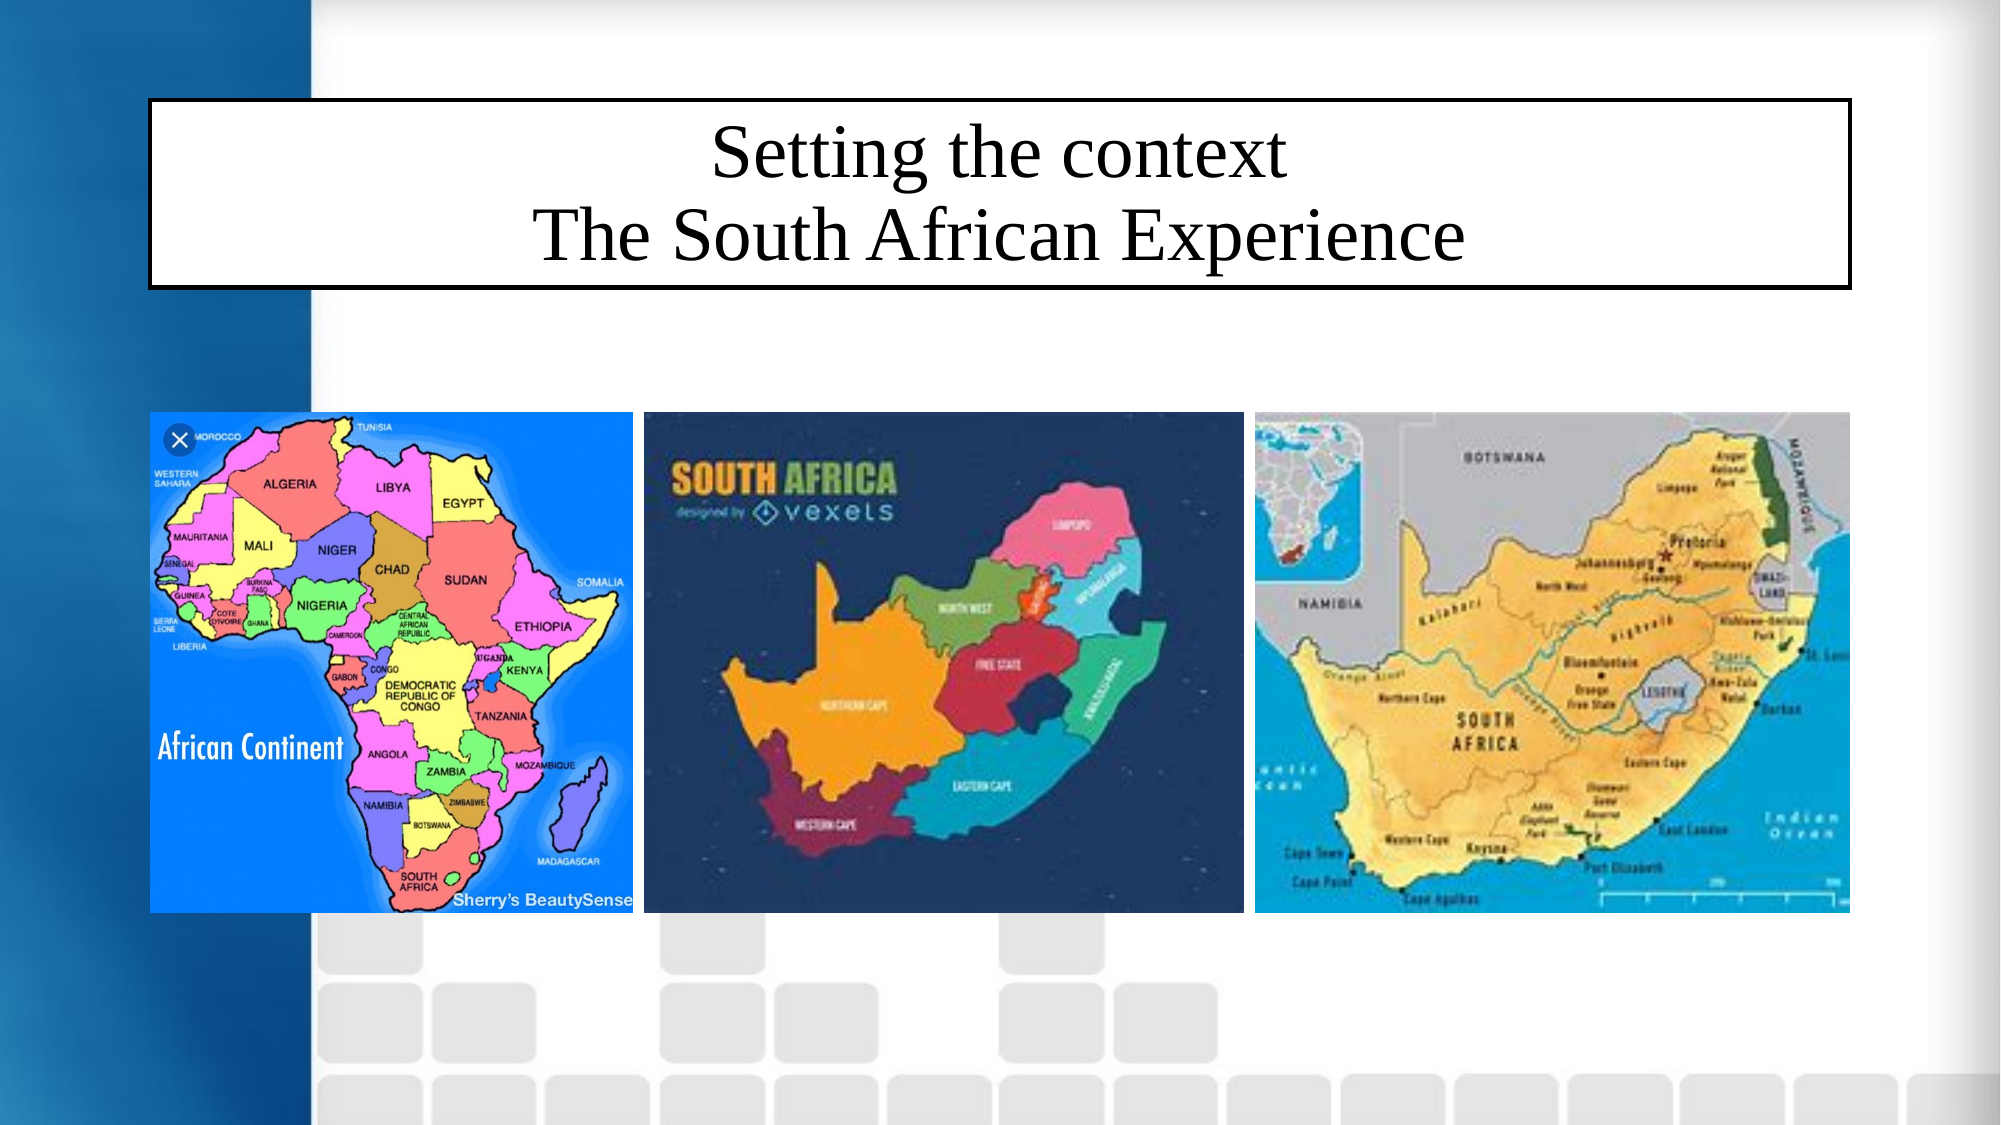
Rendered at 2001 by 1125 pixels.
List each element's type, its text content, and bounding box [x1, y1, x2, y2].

picture [0, 0, 2001, 1125]
title Setting the context The South African Experience [148, 98, 1852, 290]
